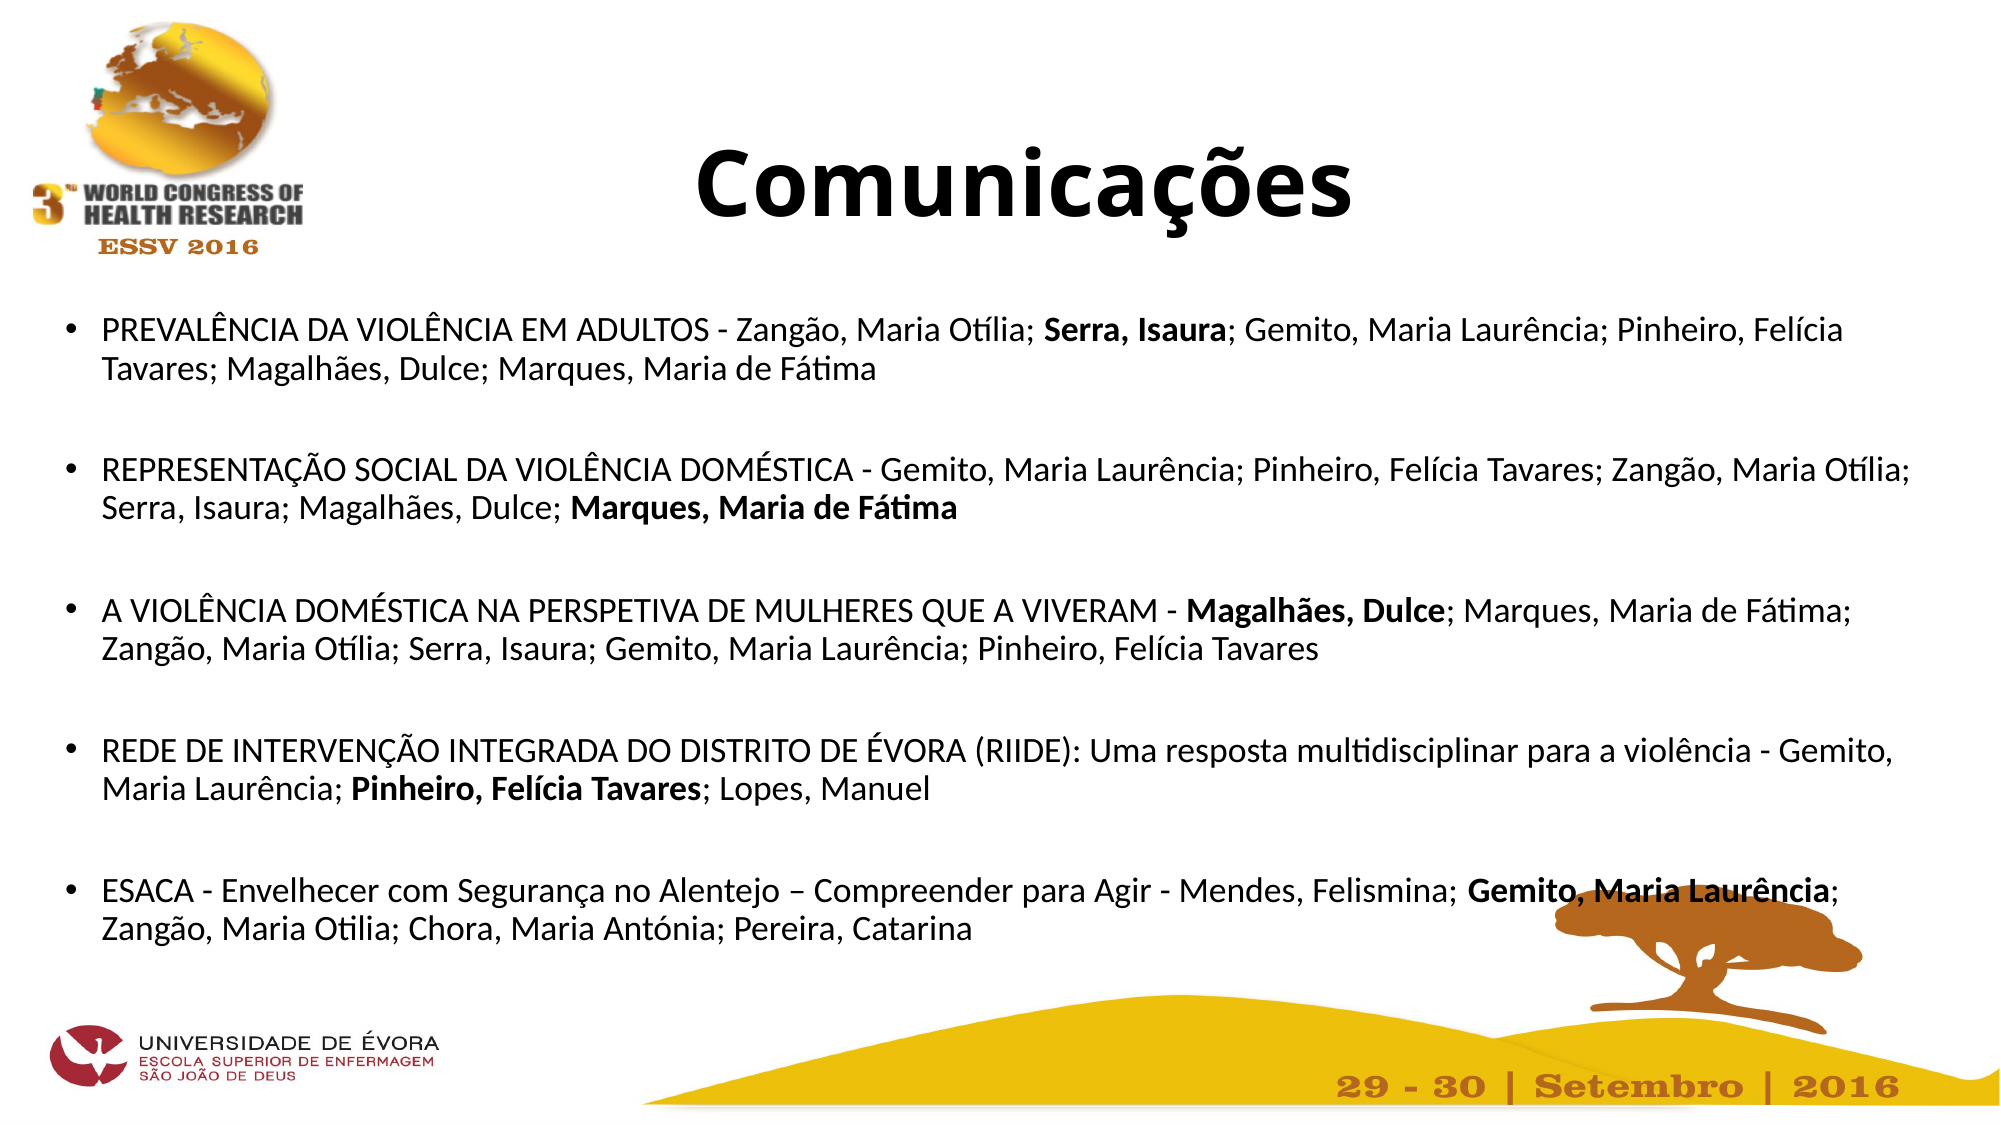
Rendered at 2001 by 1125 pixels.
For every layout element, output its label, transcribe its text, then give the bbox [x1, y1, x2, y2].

title Comunicações [161, 69, 1887, 303]
list PREVALÊNCIA DA VIOLÊNCIA EM ADULTOS - Zangão, Maria Otília; Serra, Isaura; Gemito, Maria Laurência; Pinheiro, Felícia Tavares; Magalhães, Dulce; Marques, Maria de Fátima REPRESENTAÇÃO SOCIAL DA VIOLÊNCIA DOMÉSTICA - Gemito, Maria Laurência; Pinheiro, Felícia Tavares; Zangão, Maria Otília; Serra, Isaura; Magalhães, Dulce; Marques, Maria de Fátima A VIOLÊNCIA DOMÉSTICA NA PERSPETIVA DE MULHERES QUE A VIVERAM - Magalhães, Dulce; Marques, Maria de Fátima; Zangão, Maria Otília; Serra, Isaura; Gemito, Maria Laurência; Pinheiro, Felícia Tavares REDE DE INTERVENÇÃO INTEGRADA DO DISTRITO DE ÉVORA (RIIDE): Uma resposta multidisciplinar para a violência - Gemito, Maria Laurência; Pinheiro, Felícia Tavares; Lopes, Manuel ESACA - Envelhecer com Segurança no Alentejo – Compreender para Agir - Mendes, Felismina; Gemito, Maria Laurência; Zangão, Maria Otilia; Chora, Maria Antónia; Pereira, Catarina [50, 303, 1955, 958]
picture [0, 0, 2001, 1125]
